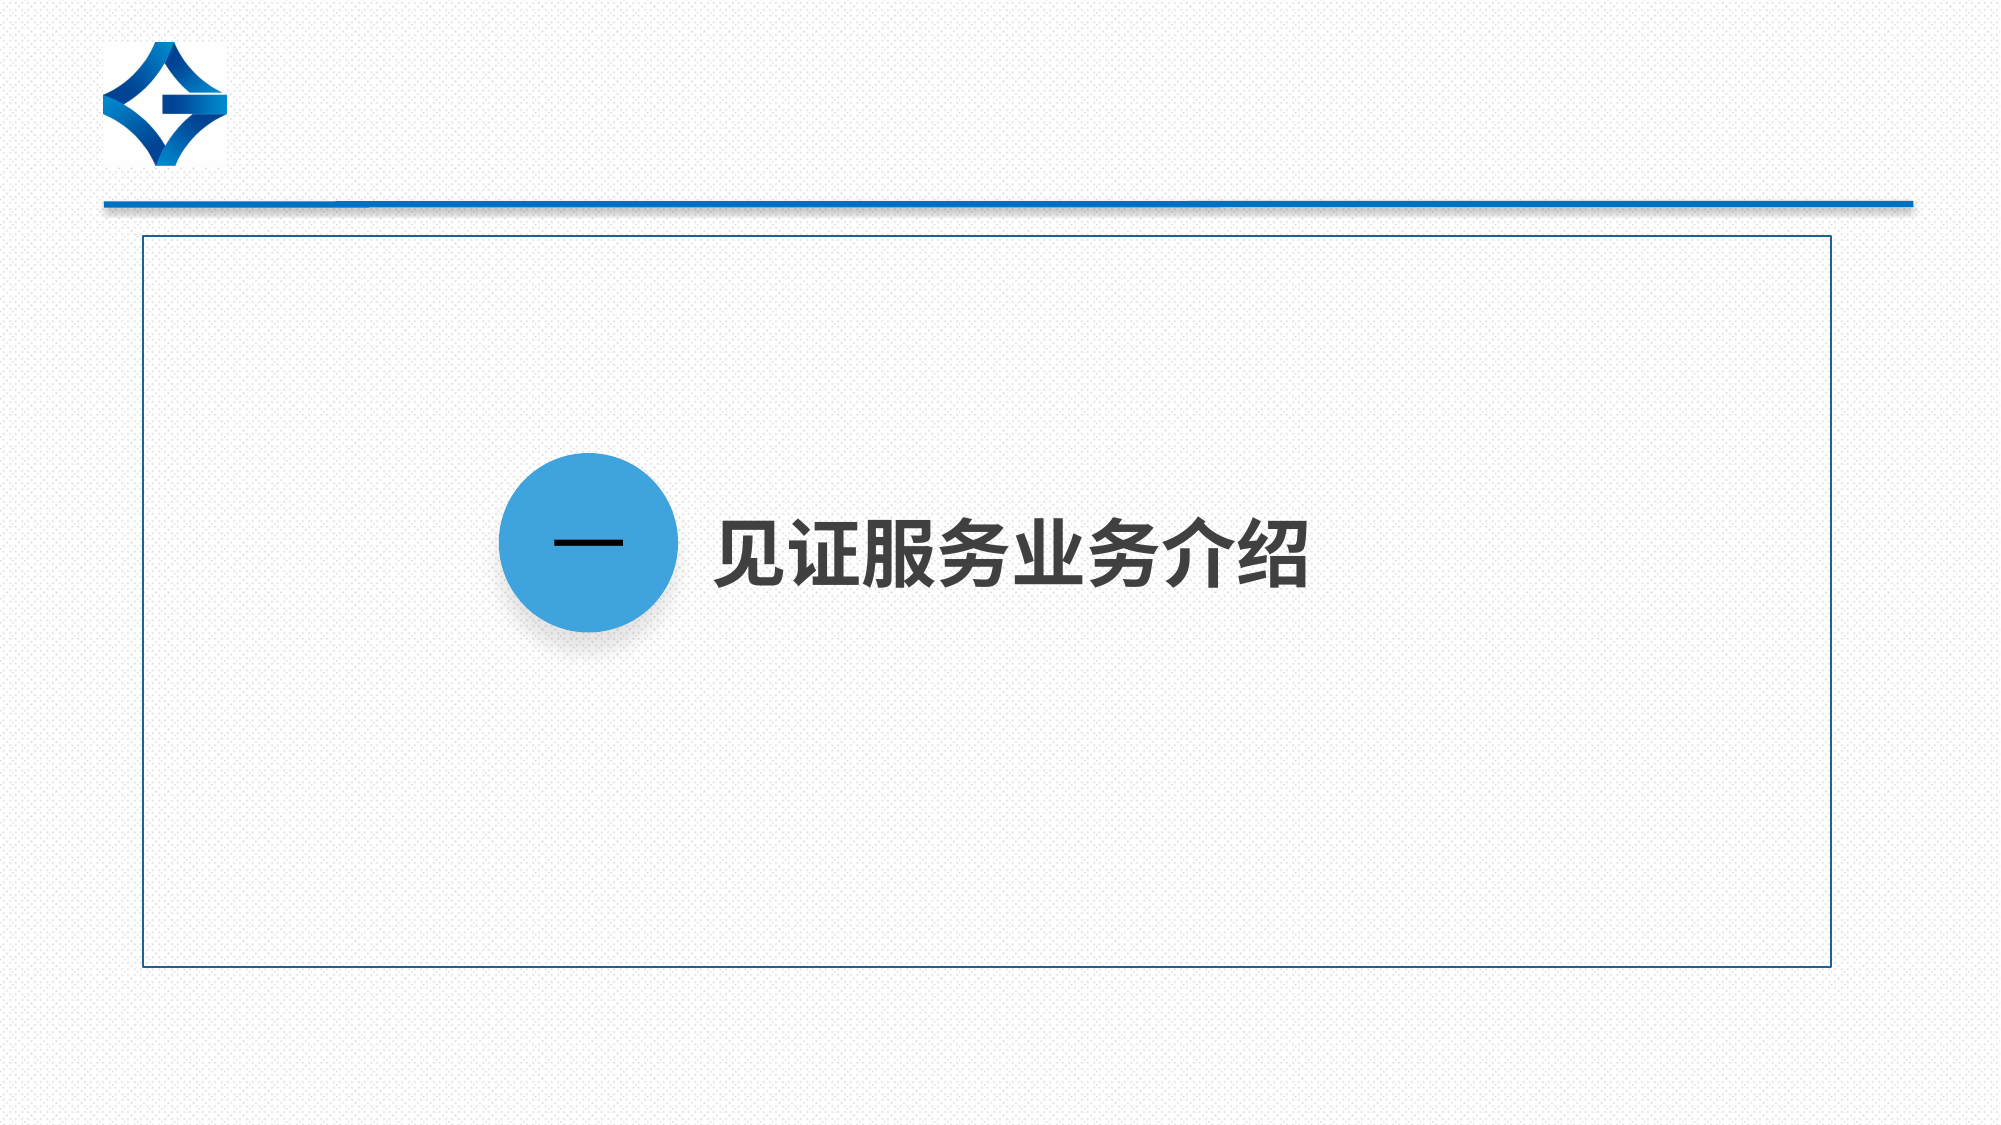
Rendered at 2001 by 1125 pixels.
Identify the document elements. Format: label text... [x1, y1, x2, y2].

text_box 一 [496, 450, 681, 635]
picture [0, 0, 2001, 1125]
text_box 见证服务业务介绍 [696, 499, 1538, 633]
text_box [142, 236, 1831, 967]
